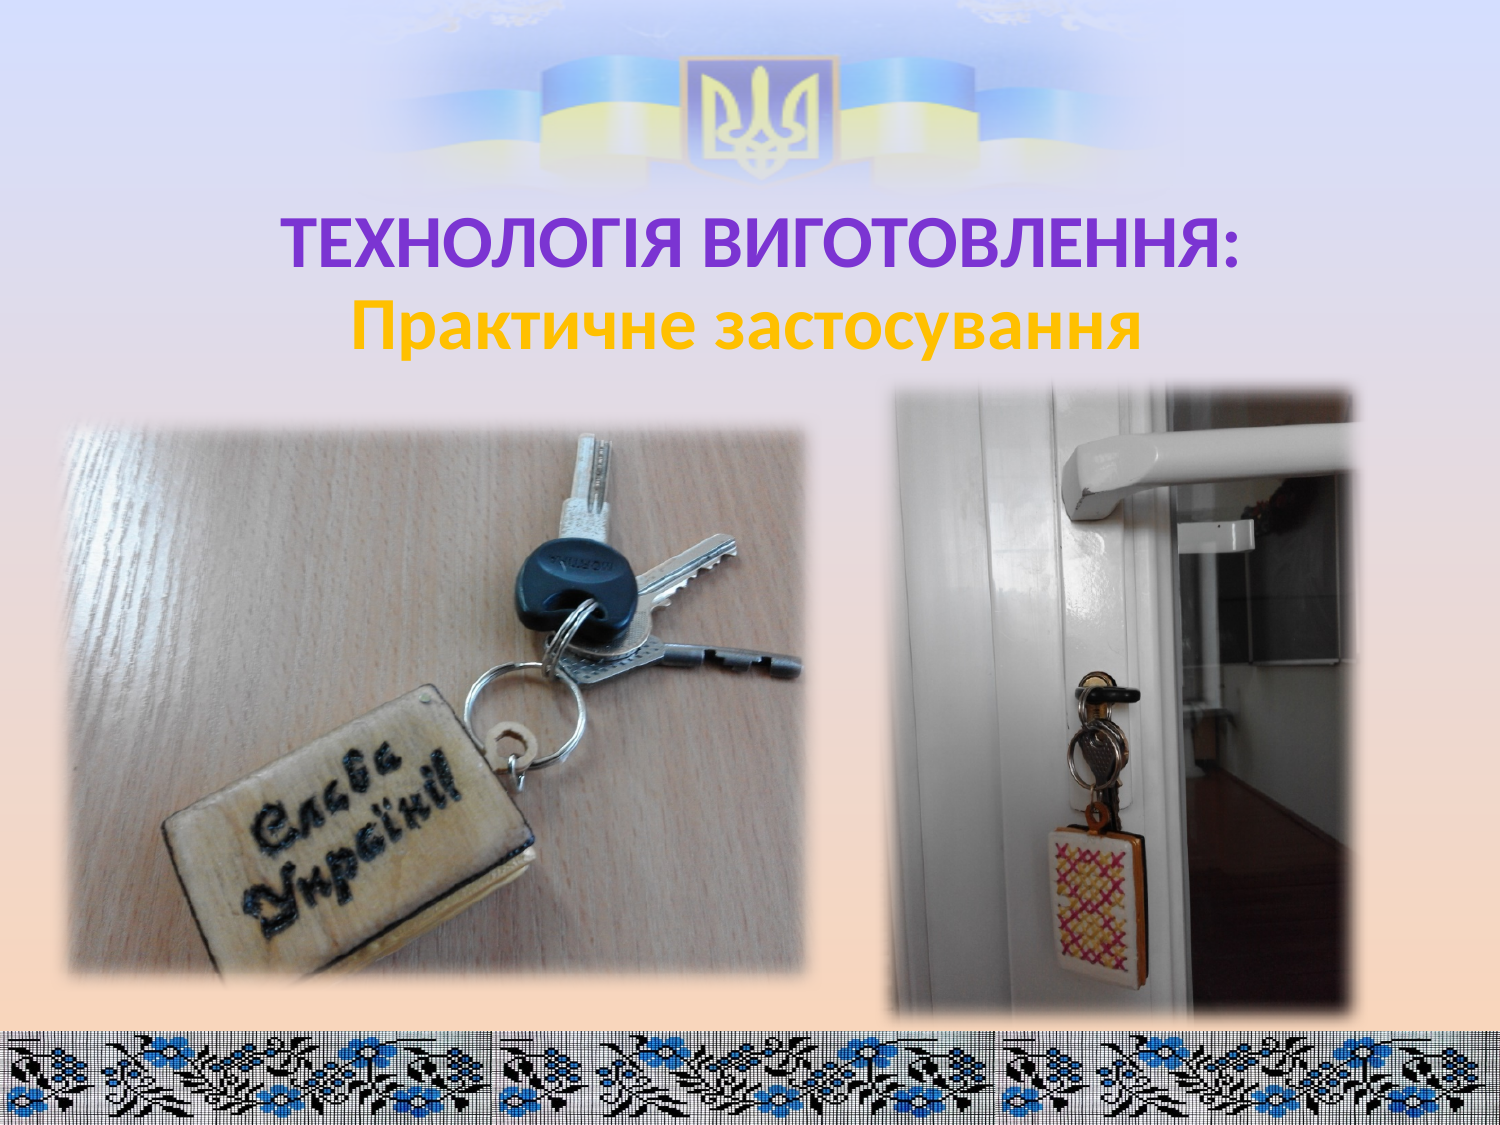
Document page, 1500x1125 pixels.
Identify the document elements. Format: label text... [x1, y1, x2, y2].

picture [0, 1031, 1500, 1125]
picture [49, 402, 1452, 1005]
picture [339, 0, 1184, 209]
text_box Технологія виготовлення: [265, 184, 1258, 290]
text_box Практичне застосування [334, 267, 1160, 373]
